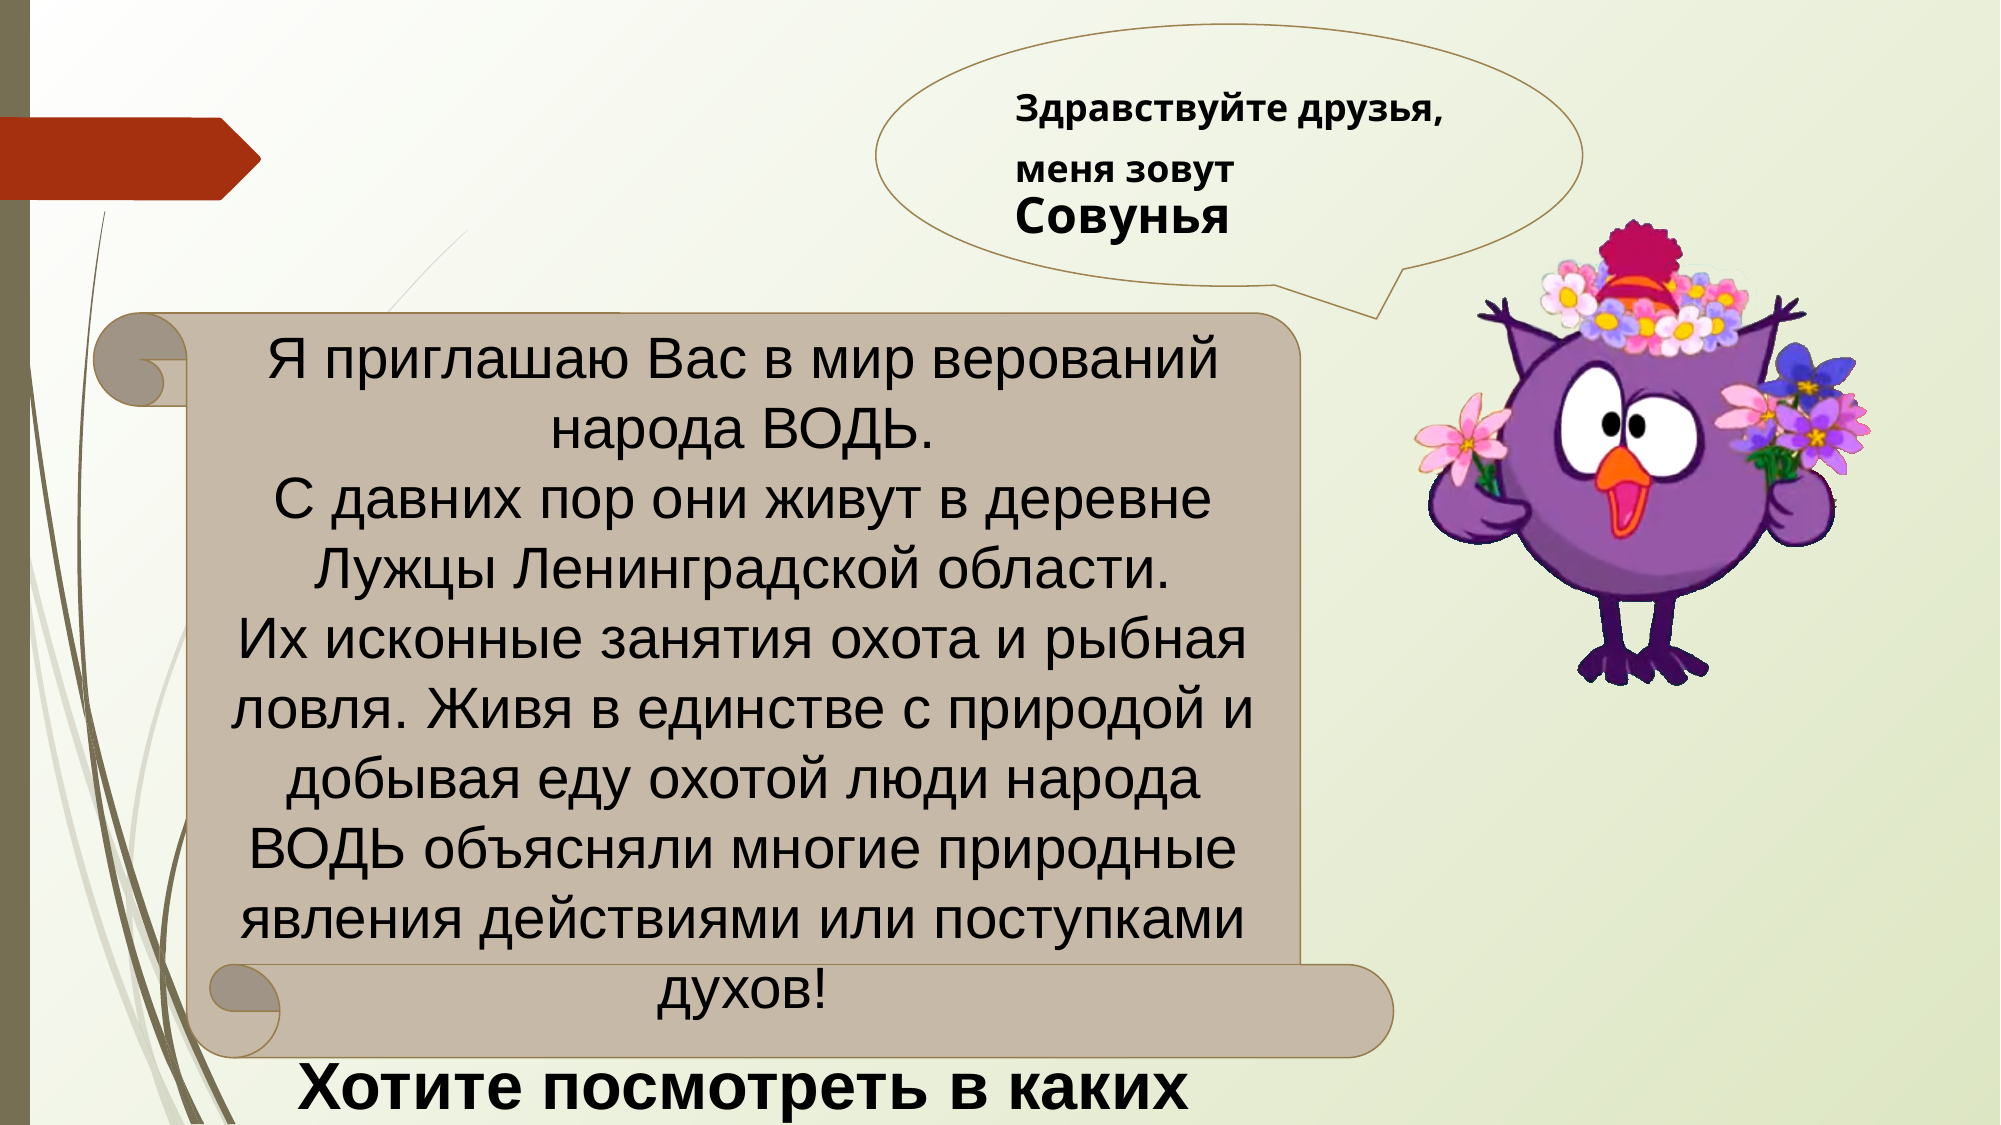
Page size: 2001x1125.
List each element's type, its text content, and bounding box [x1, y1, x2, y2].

text_box [875, 24, 1583, 255]
text_box [1310, 297, 1379, 319]
text_box Здравствуйте друзья, меня зовут Совунья [999, 81, 1462, 297]
text_box [1274, 317, 1394, 1058]
text_box Я приглашаю Вас в мир верований народа ВОДЬ. С давних пор они живут в деревне Лужцы Ленинградской области. Их исконные занятия охота и рыбная ловля. Живя в единстве с природой и добывая еду охотой люди народа ВОДЬ объясняли многие природные явления действиями или поступками духов! Хотите посмотреть в каких духов они верили? [213, 312, 1274, 1125]
picture [1384, 217, 1886, 704]
text_box [93, 312, 213, 1054]
